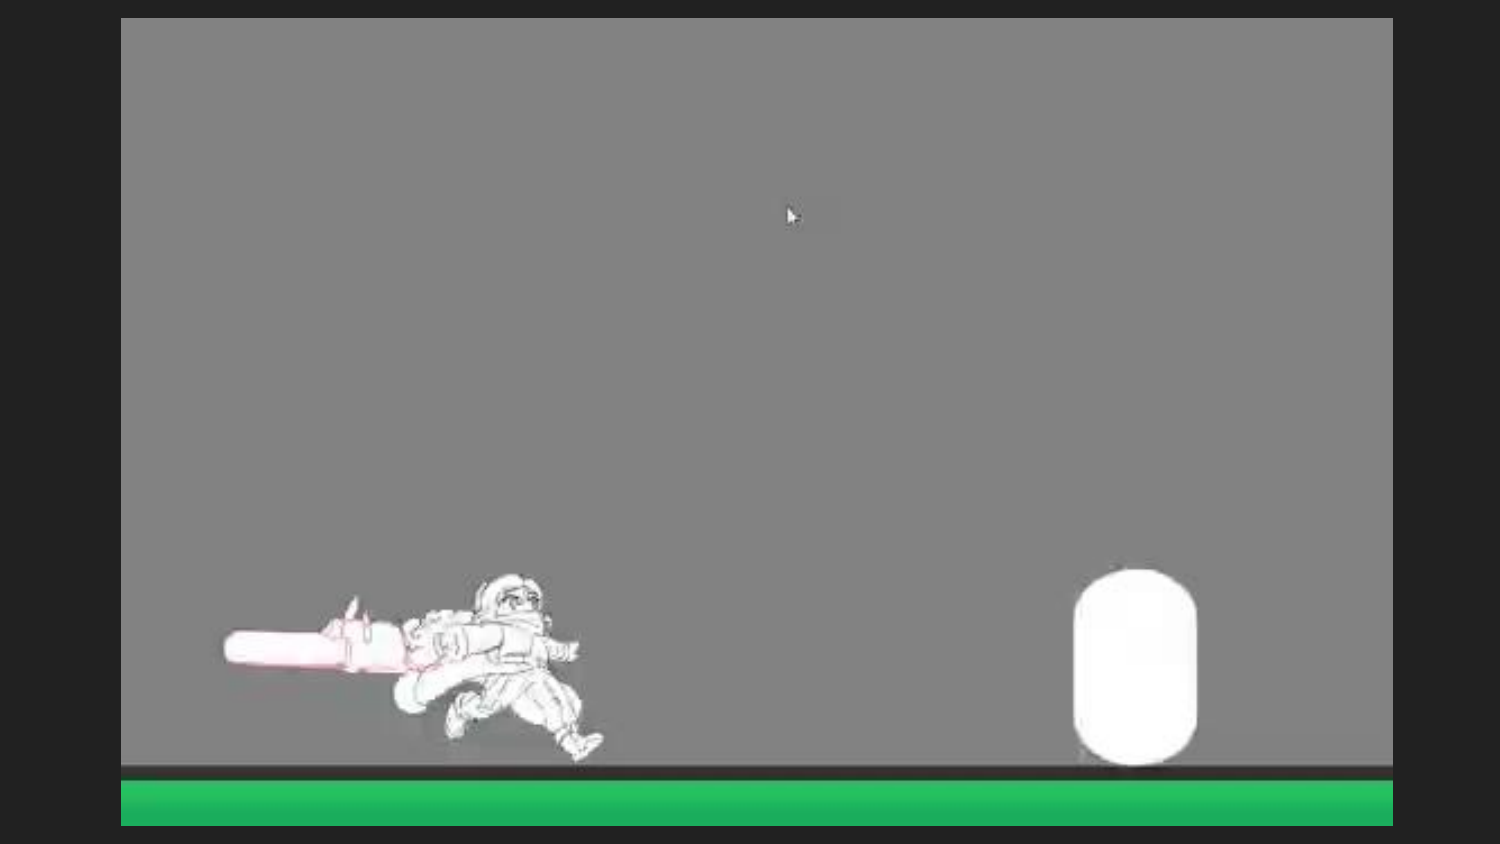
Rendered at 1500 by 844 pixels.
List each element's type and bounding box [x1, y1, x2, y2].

picture [121, 17, 1393, 826]
